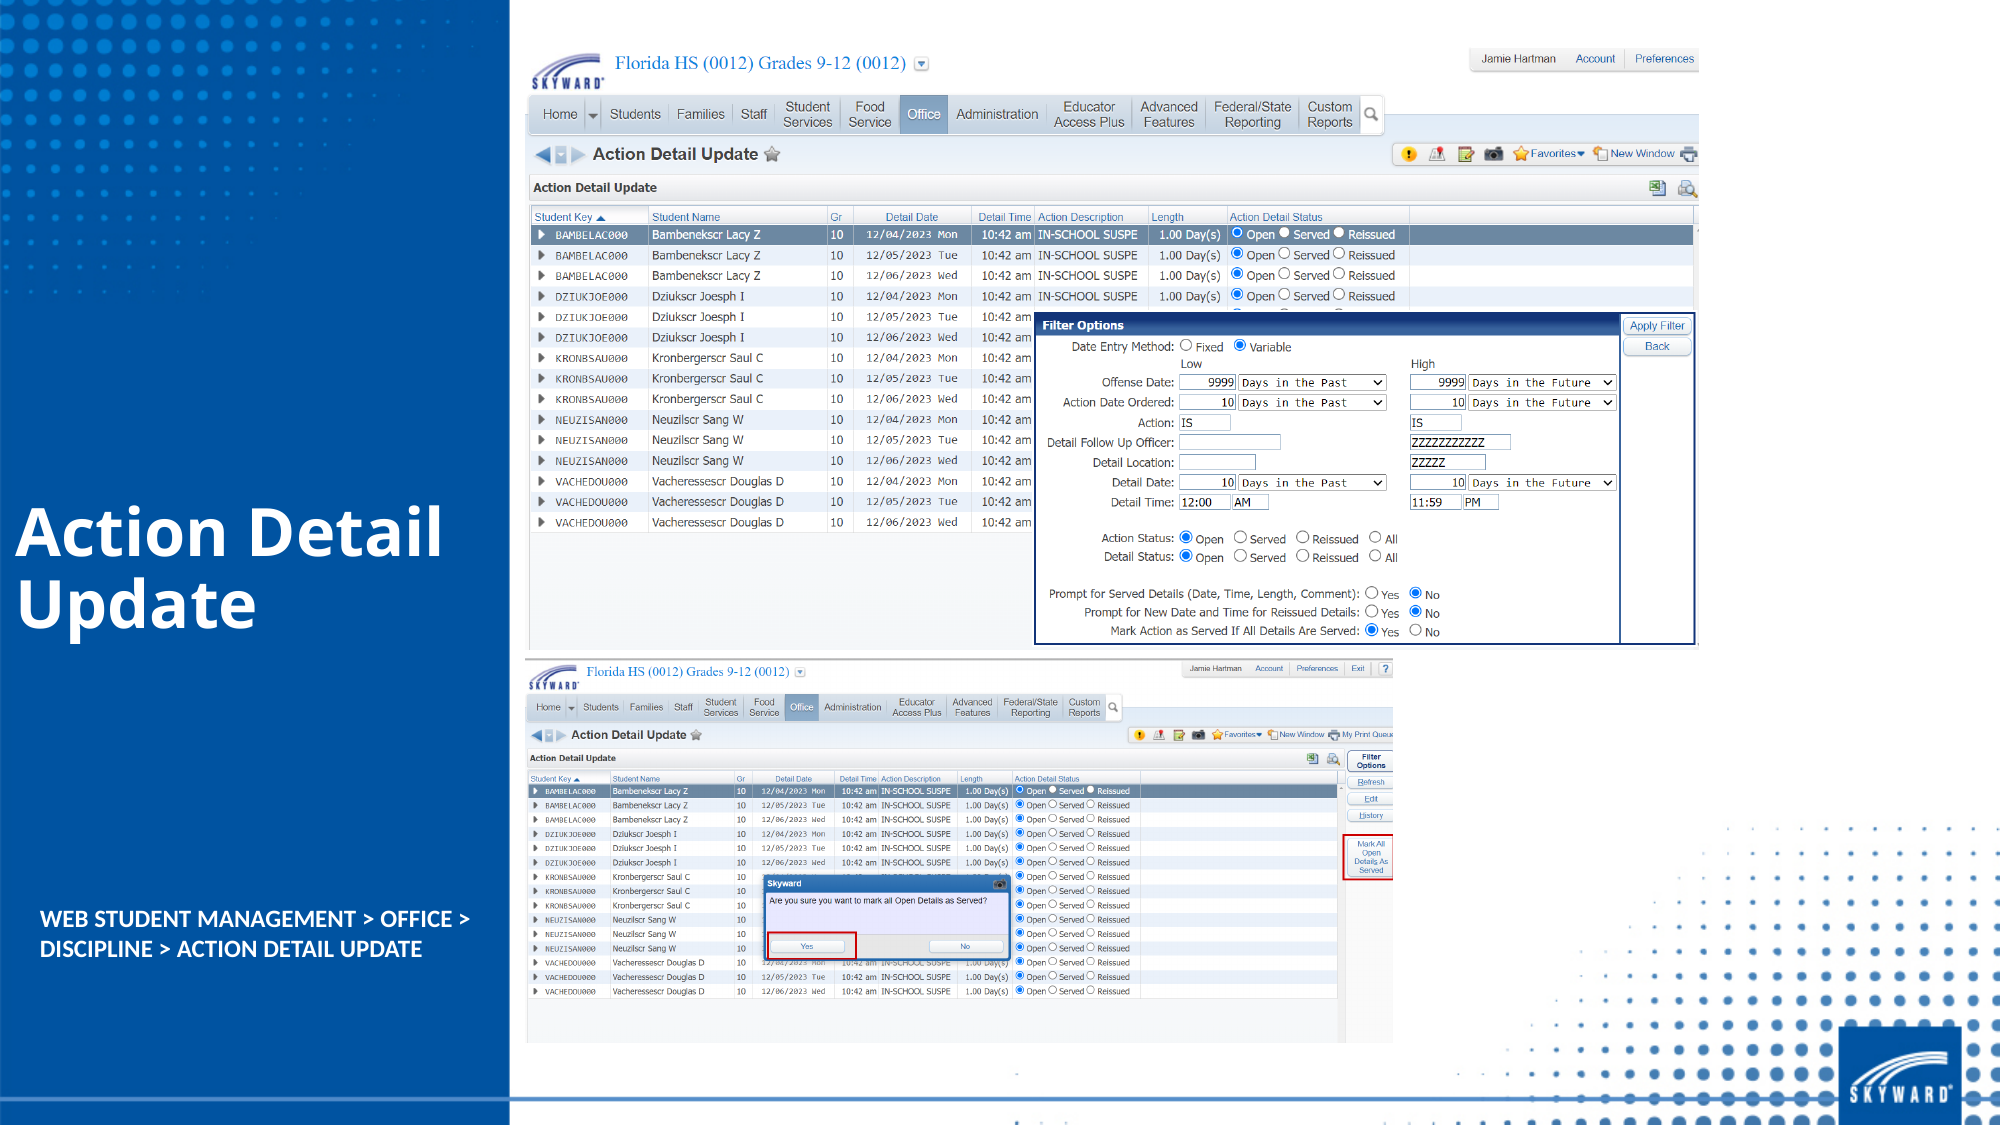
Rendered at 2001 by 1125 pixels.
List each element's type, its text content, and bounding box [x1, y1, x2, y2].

picture [0, 0, 2000, 1125]
text_box Action Detail Update [0, 248, 525, 651]
text_box WEB STUDENT MANAGEMENT > OFFICE > DISCIPLINE > ACTION DETAIL UPDATE [24, 894, 510, 1030]
